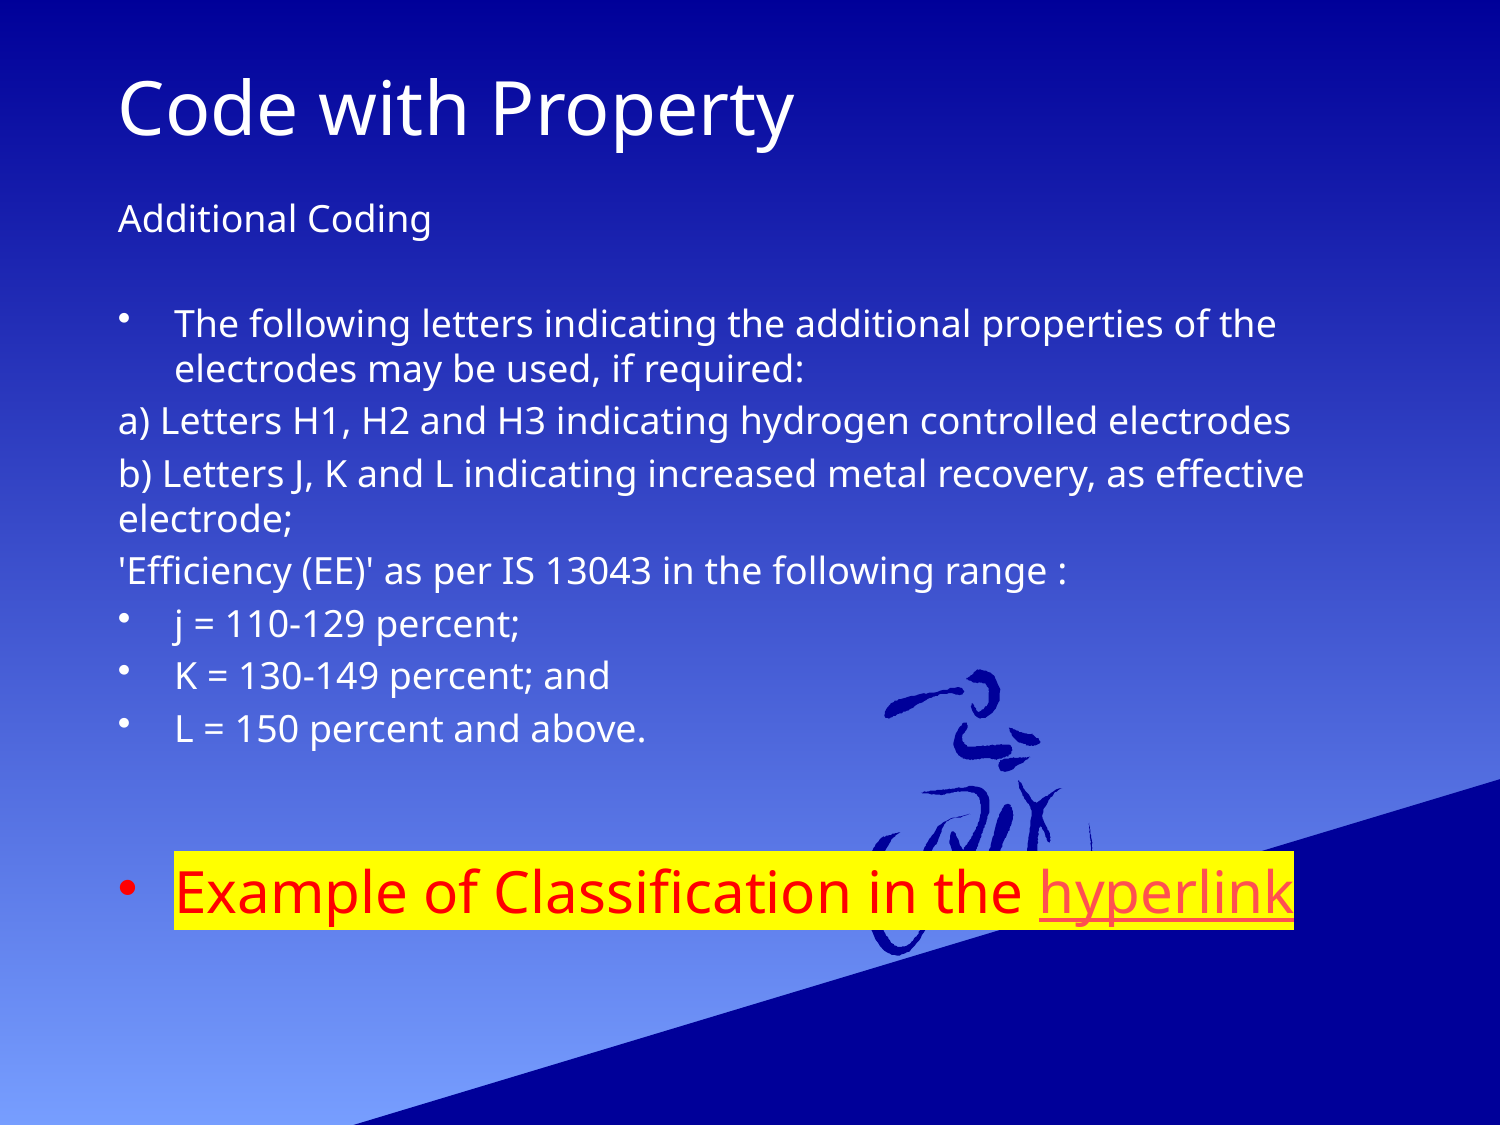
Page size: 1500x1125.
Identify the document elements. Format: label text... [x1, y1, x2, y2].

list Additional Coding The following letters indicating the additional properties of the electrodes may be used, if required: a) Letters H1, H2 and H3 indicating hydrogen controlled electrodes b) Letters J, K and L indicating increased metal recovery, as effective electrode; 'Efficiency (EE)' as per IS 13043 in the following range : j = 110-129 percent; K = 130-149 percent; and L = 150 percent and above. Example of Classification in the hyperlink [102, 187, 1398, 1014]
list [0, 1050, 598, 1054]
title Code with Property [102, 59, 1398, 151]
